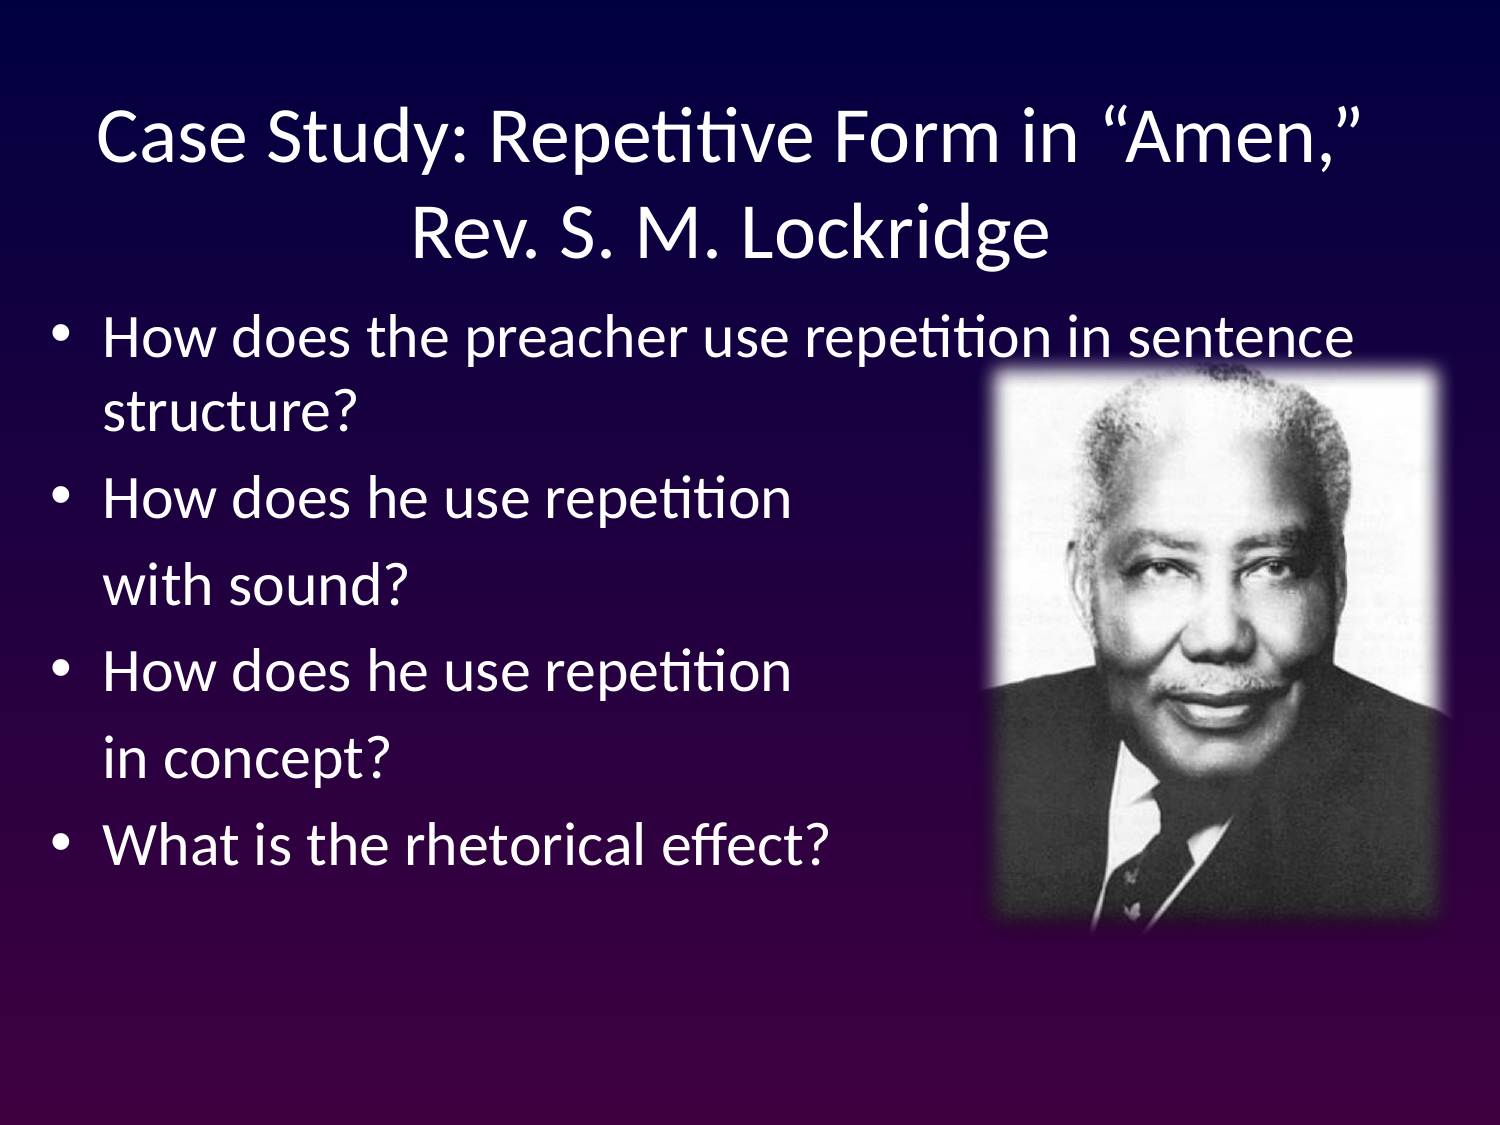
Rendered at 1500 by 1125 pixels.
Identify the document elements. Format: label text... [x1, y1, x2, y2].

title Case Study: Repetitive Form in “Amen,” Rev. S. M. Lockridge [37, 44, 1426, 313]
list How does the preacher use repetition in sentence structure? How does he use repetition with sound? How does he use repetition in concept? What is the rhetorical effect? [34, 287, 1386, 888]
picture [973, 349, 1459, 938]
